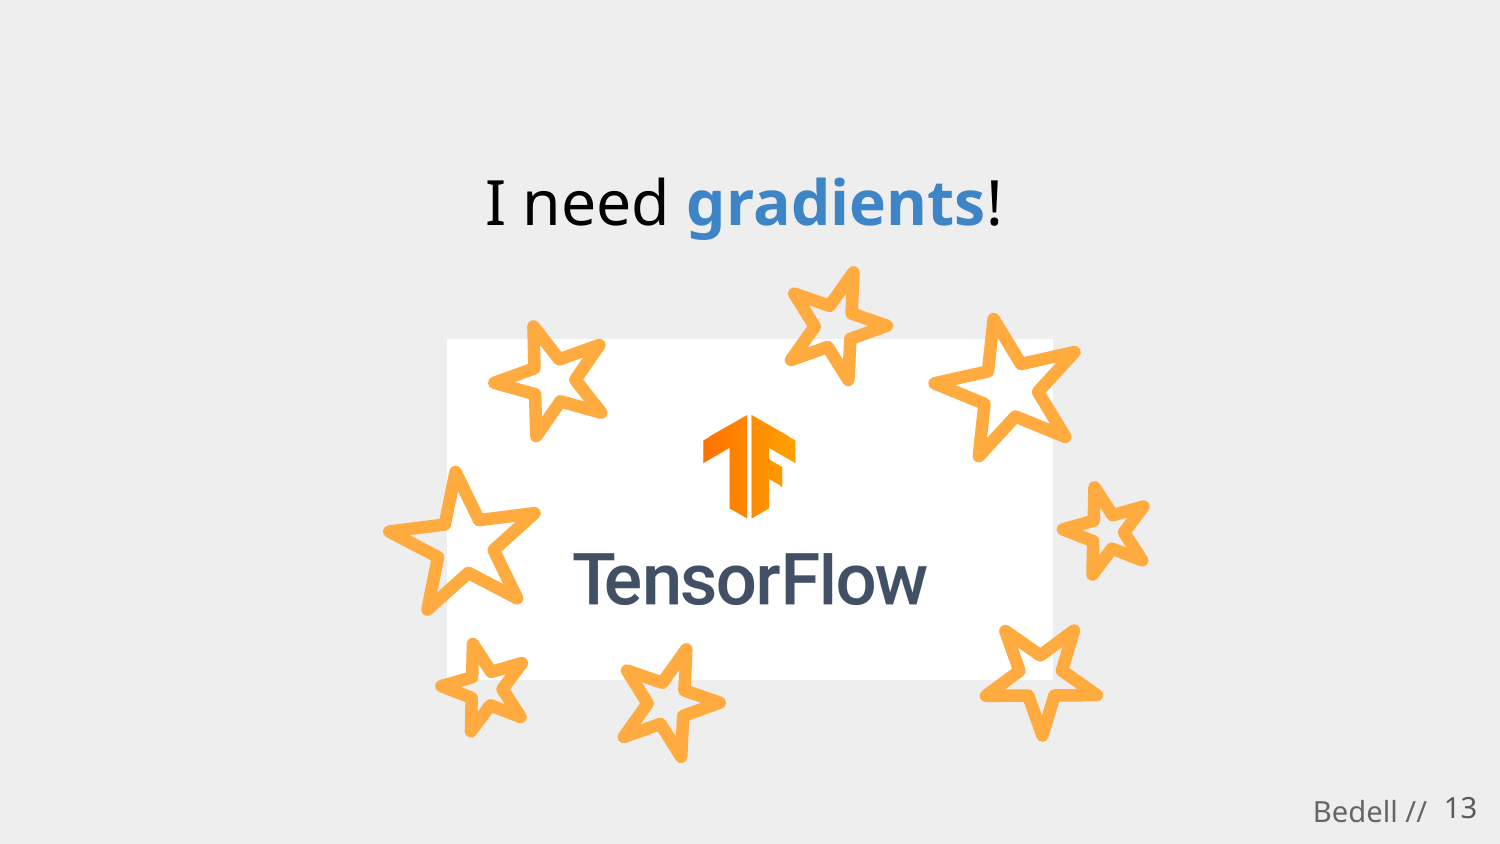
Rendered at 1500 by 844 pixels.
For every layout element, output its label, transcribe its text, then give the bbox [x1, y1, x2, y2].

slide_number ‹#› [1411, 777, 1493, 842]
text_box [389, 524, 442, 610]
text_box [533, 326, 543, 338]
text_box [441, 685, 521, 732]
text_box I need gradients! [470, 148, 1030, 224]
text_box [794, 272, 888, 338]
text_box [985, 630, 1097, 736]
text_box [623, 689, 720, 757]
text_box [1062, 487, 1144, 575]
picture [447, 339, 1053, 681]
